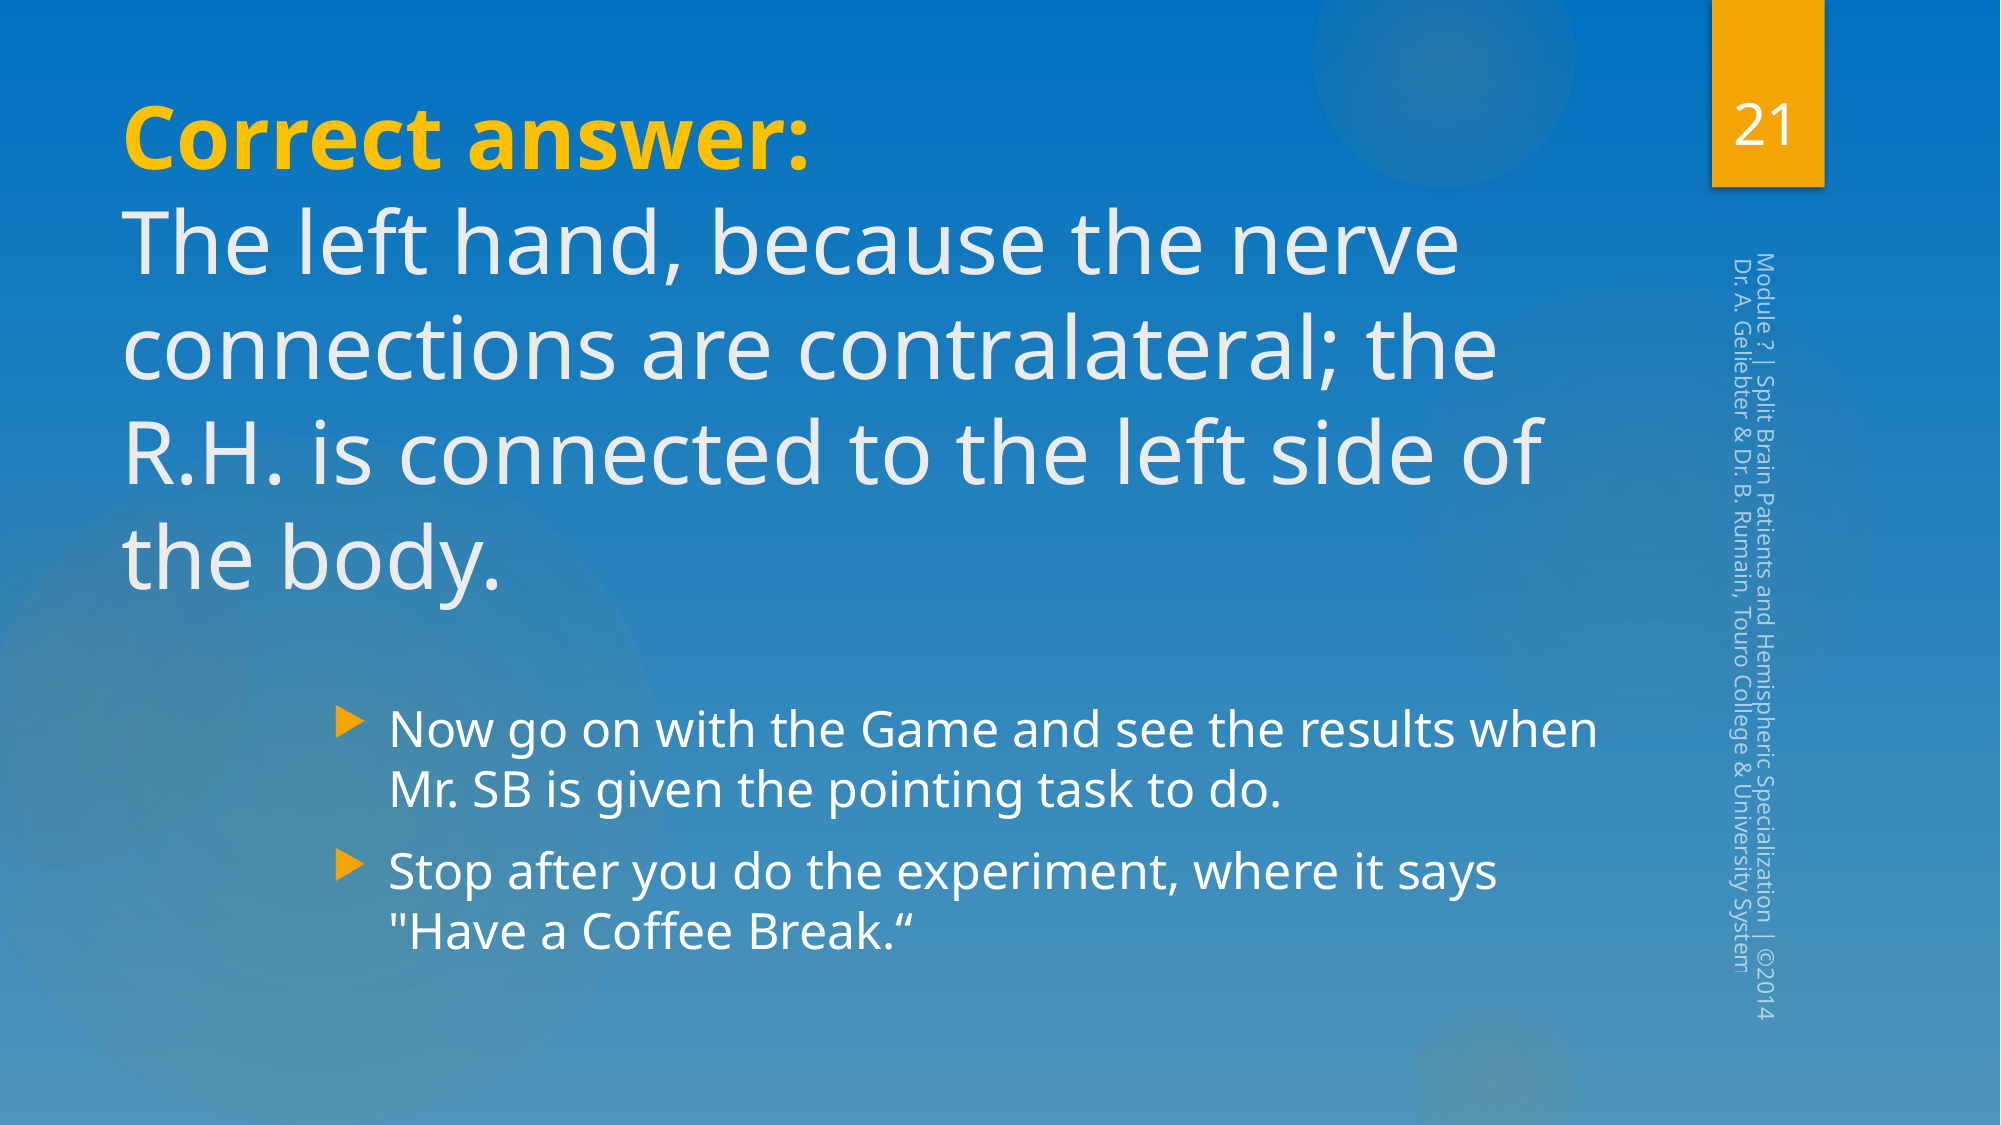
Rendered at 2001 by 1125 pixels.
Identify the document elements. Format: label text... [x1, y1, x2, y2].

slide_number 21 [1698, 48, 1836, 175]
title Correct answer: The left hand, because the nerve connections are contralateral; the R.H. is connected to the left side of the body. [106, 74, 1649, 635]
text_box Now go on with the Game and see the results when Mr. SB is given the pointing task to do. Stop after you do the experiment, where it says "Have a Coffee Break.“ [317, 689, 1631, 1033]
footer Module ? | Split Brain Patients and Hemispheric Specialization | ©2014, Dr. A. Geliebter & Dr. B. Rumain, Touro College & University System [1741, 237, 1792, 1046]
